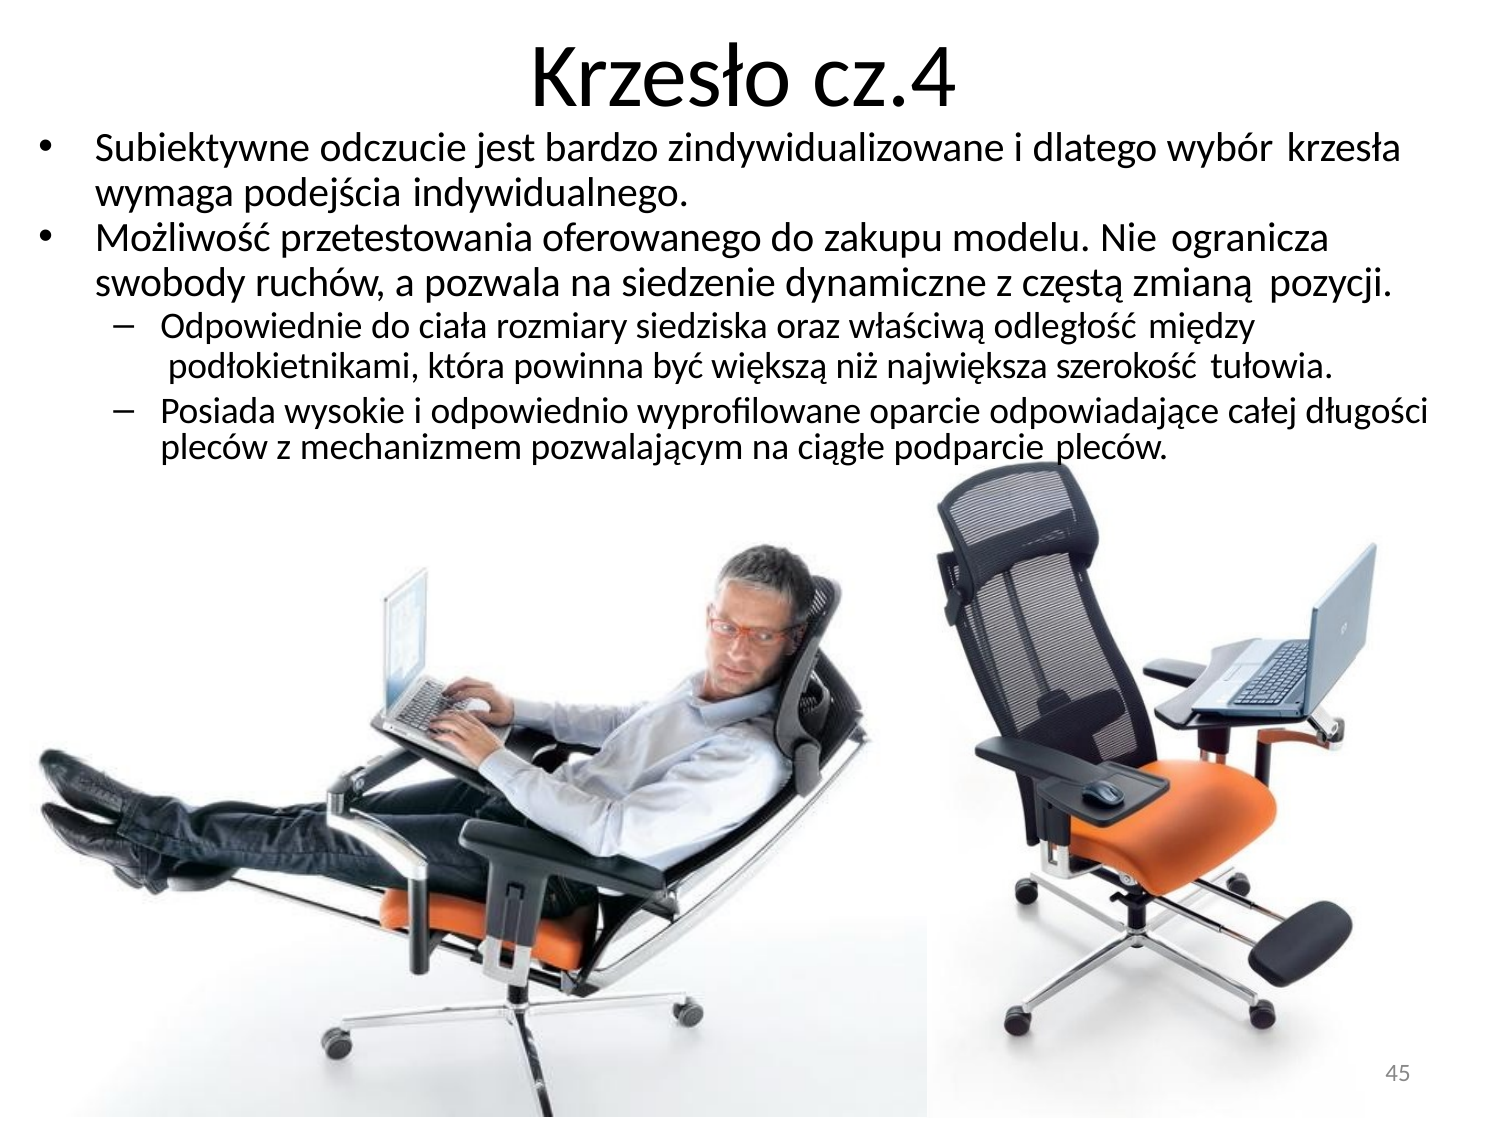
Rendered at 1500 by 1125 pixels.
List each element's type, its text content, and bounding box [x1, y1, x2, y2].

text_box [5, 491, 927, 1117]
slide_number 45 [1381, 1060, 1415, 1125]
text_box [920, 467, 1389, 1118]
title Krzesło cz.4 [528, 12, 963, 122]
text_box Subiektywne odczucie jest bardzo zindywidualizowane i dlatego wybór krzesła wymaga podejścia indywidualnego. Możliwość przetestowania oferowanego do zakupu modelu. Nie ogranicza swobody ruchów, a pozwala na siedzenie dynamiczne z częstą zmianą pozycji. Odpowiednie do ciała rozmiary siedziska oraz właściwą odległość między podłokietnikami, która powinna być większą niż największa szerokość tułowia. Posiada wysokie i odpowiednio wyprofilowane oparcie odpowiadające całej długości pleców z mechanizmem pozwalającym na ciągłe podparcie pleców. [36, 122, 1447, 467]
